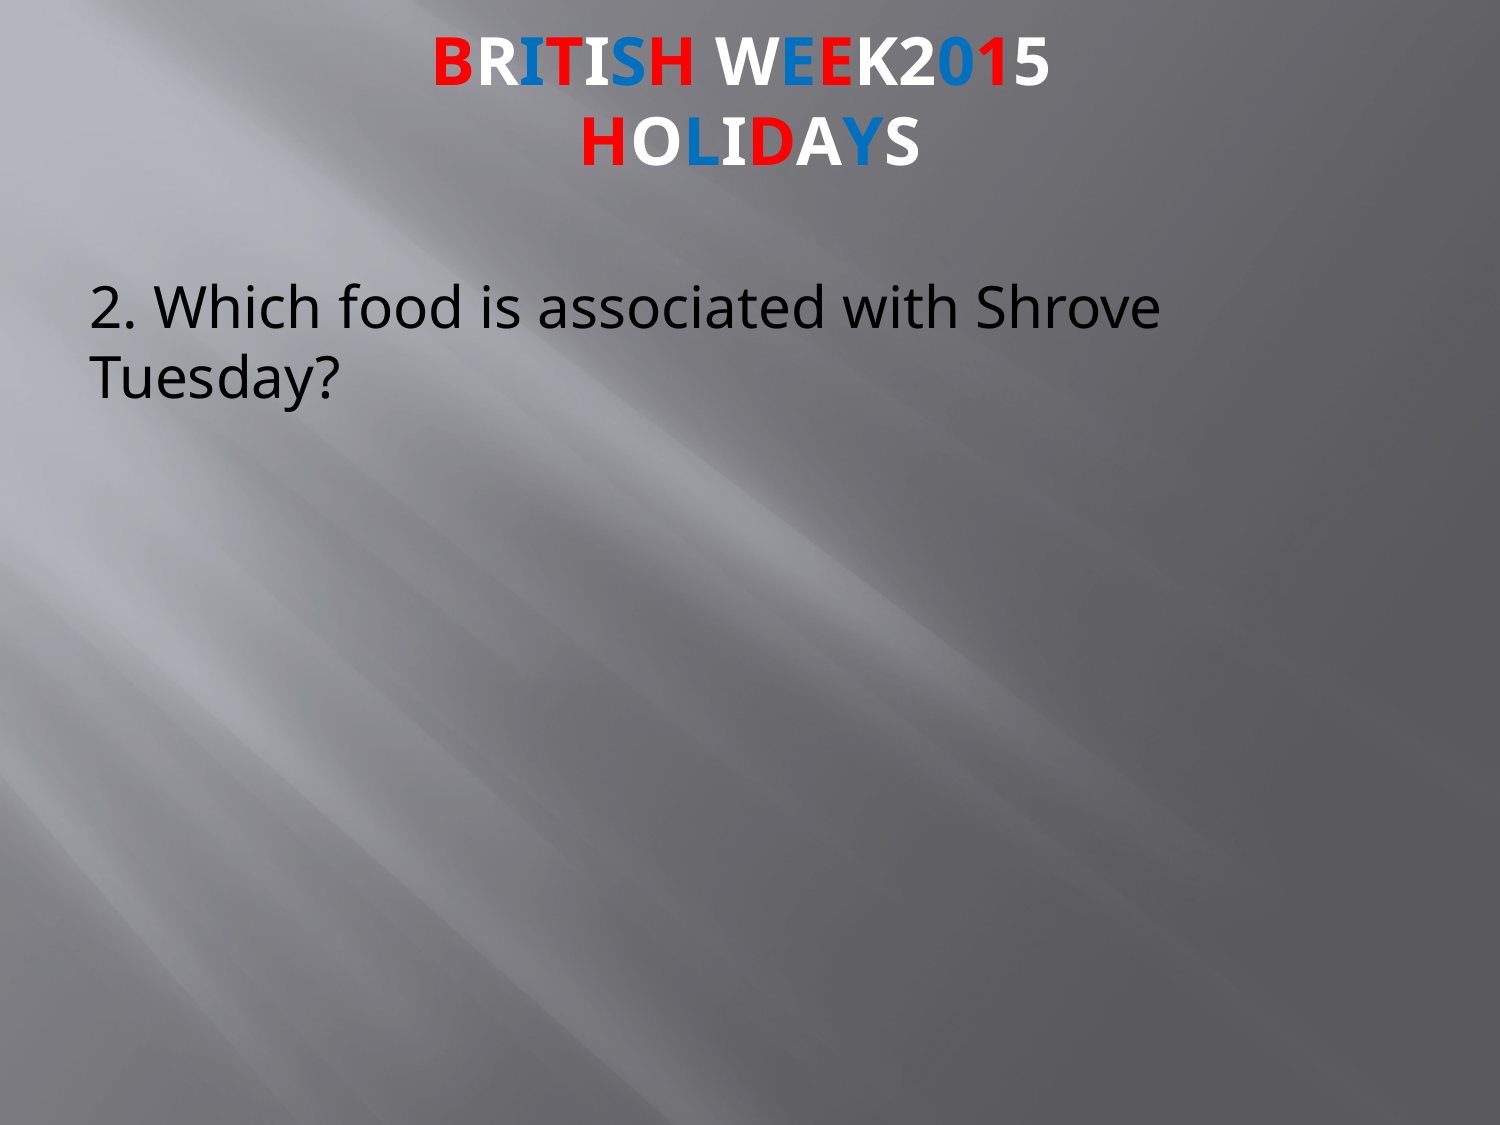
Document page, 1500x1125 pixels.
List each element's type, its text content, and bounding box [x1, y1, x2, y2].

title BRITISH week2015 Holidays [75, 45, 1425, 233]
list 2. Which food is associated with Shrove Tuesday? [75, 262, 1425, 1035]
